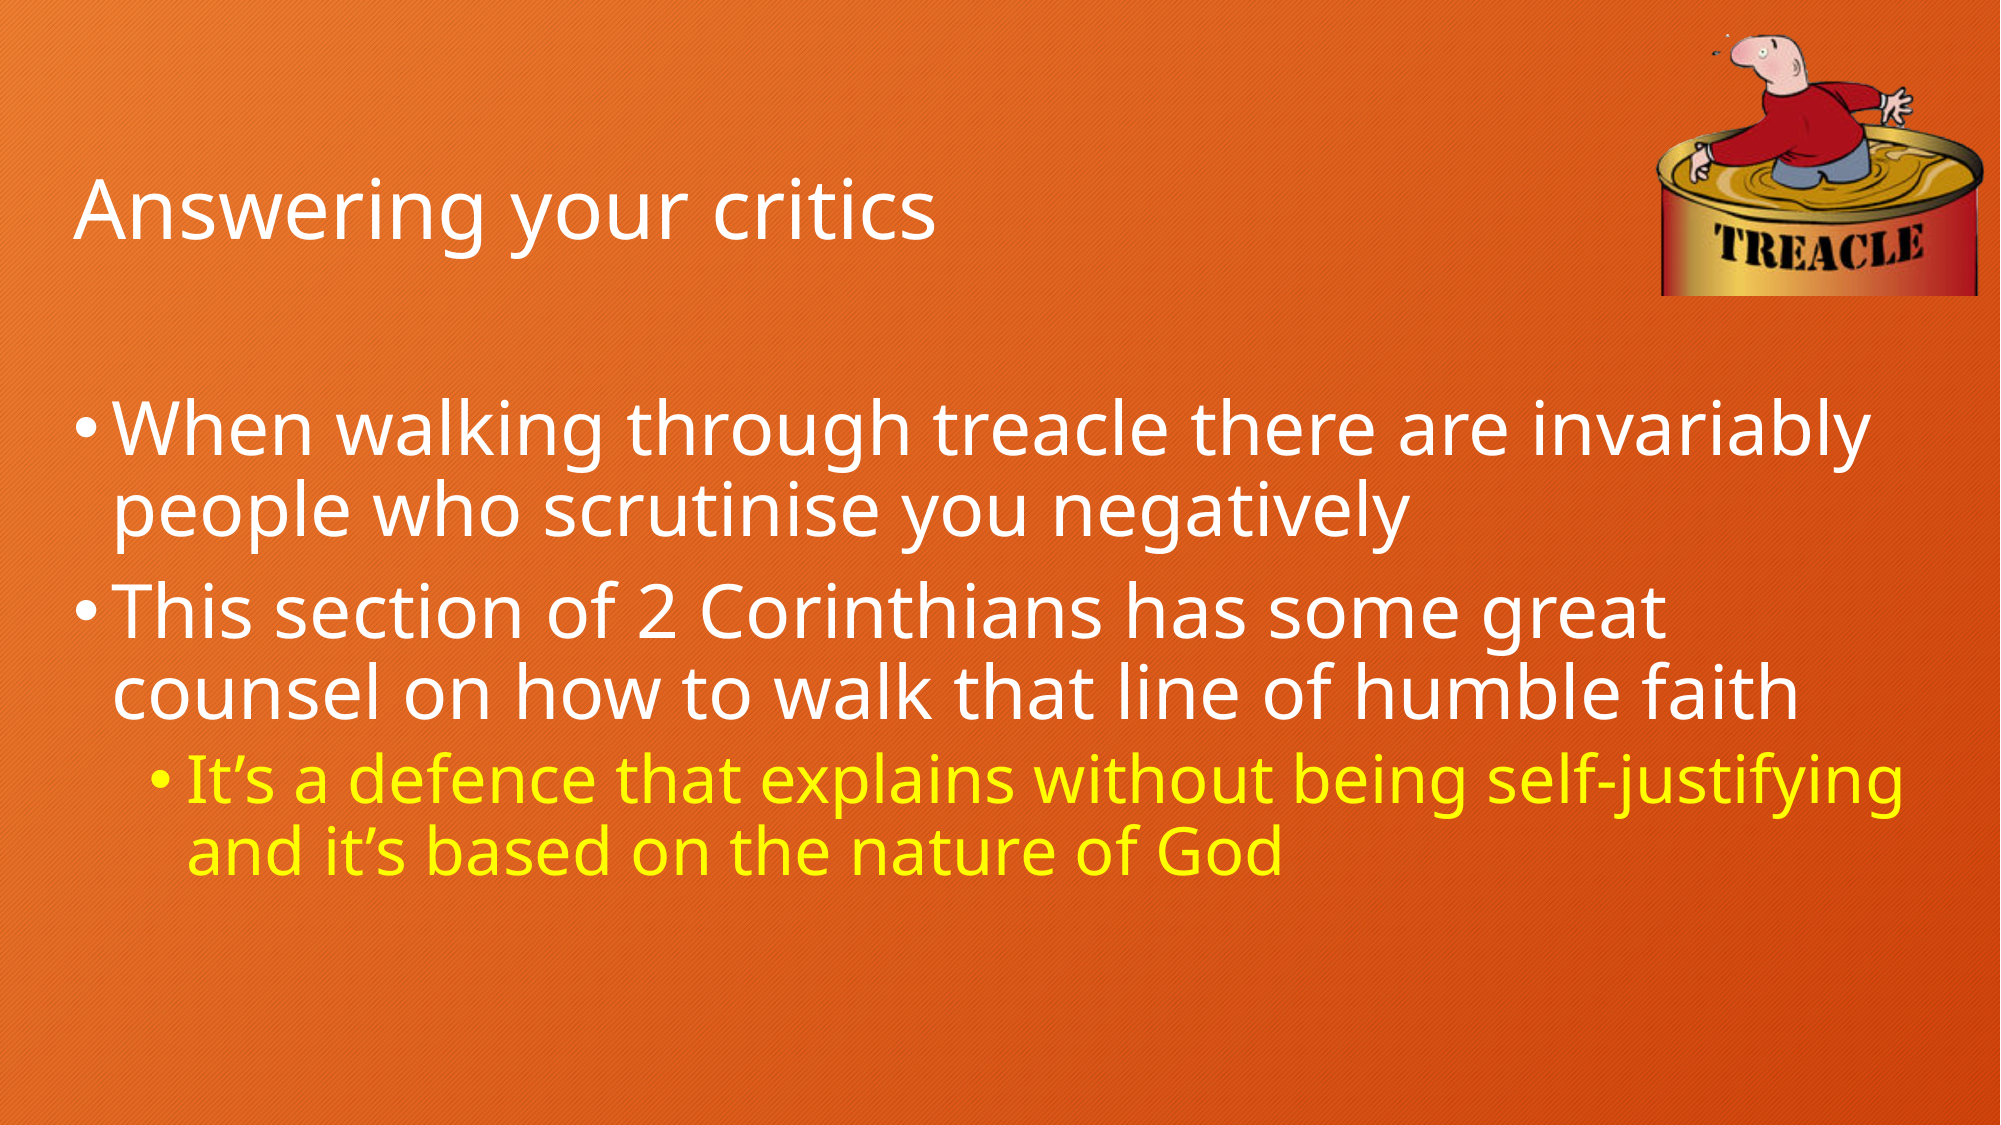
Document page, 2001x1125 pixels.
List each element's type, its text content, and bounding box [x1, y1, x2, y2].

picture [1582, 31, 2001, 301]
list When walking through treacle there are invariably people who scrutinise you negatively This section of 2 Corinthians has some great counsel on how to walk that line of humble faith It’s a defence that explains without being self-justifying and it’s based on the nature of God [58, 383, 1955, 1082]
title Answering your critics [58, 123, 1657, 301]
